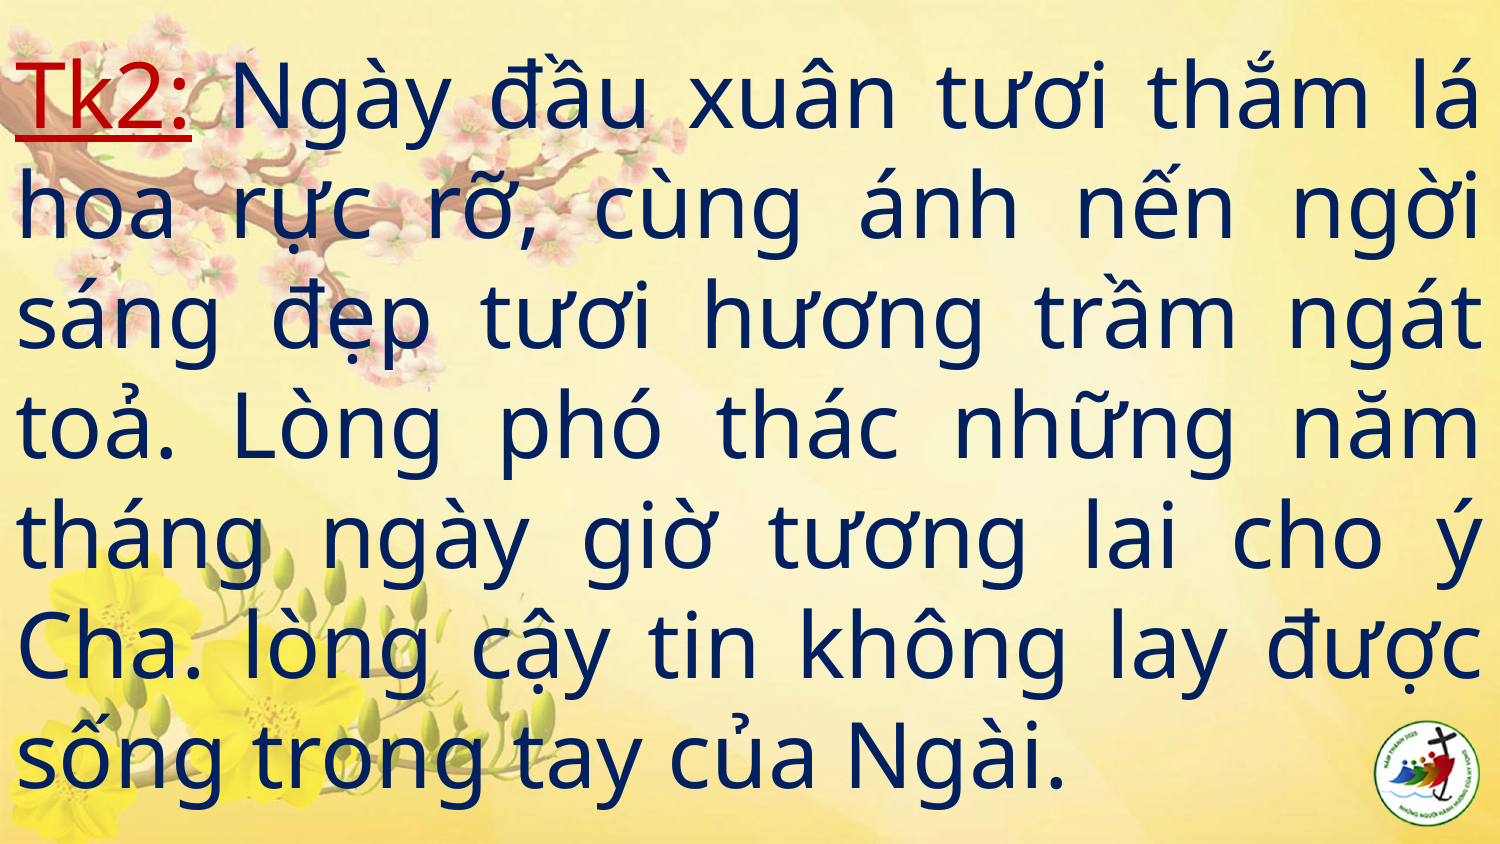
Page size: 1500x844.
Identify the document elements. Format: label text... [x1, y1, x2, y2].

title Tk2: Ngày đầu xuân tươi thắm lá hoa rực rỡ, cùng ánh nến ngời sáng đẹp tươi hương trầm ngát toả. Lòng phó thác những năm tháng ngày giờ tương lai cho ý Cha. lòng cậy tin không lay được sống trong tay của Ngài. [0, 0, 1500, 844]
